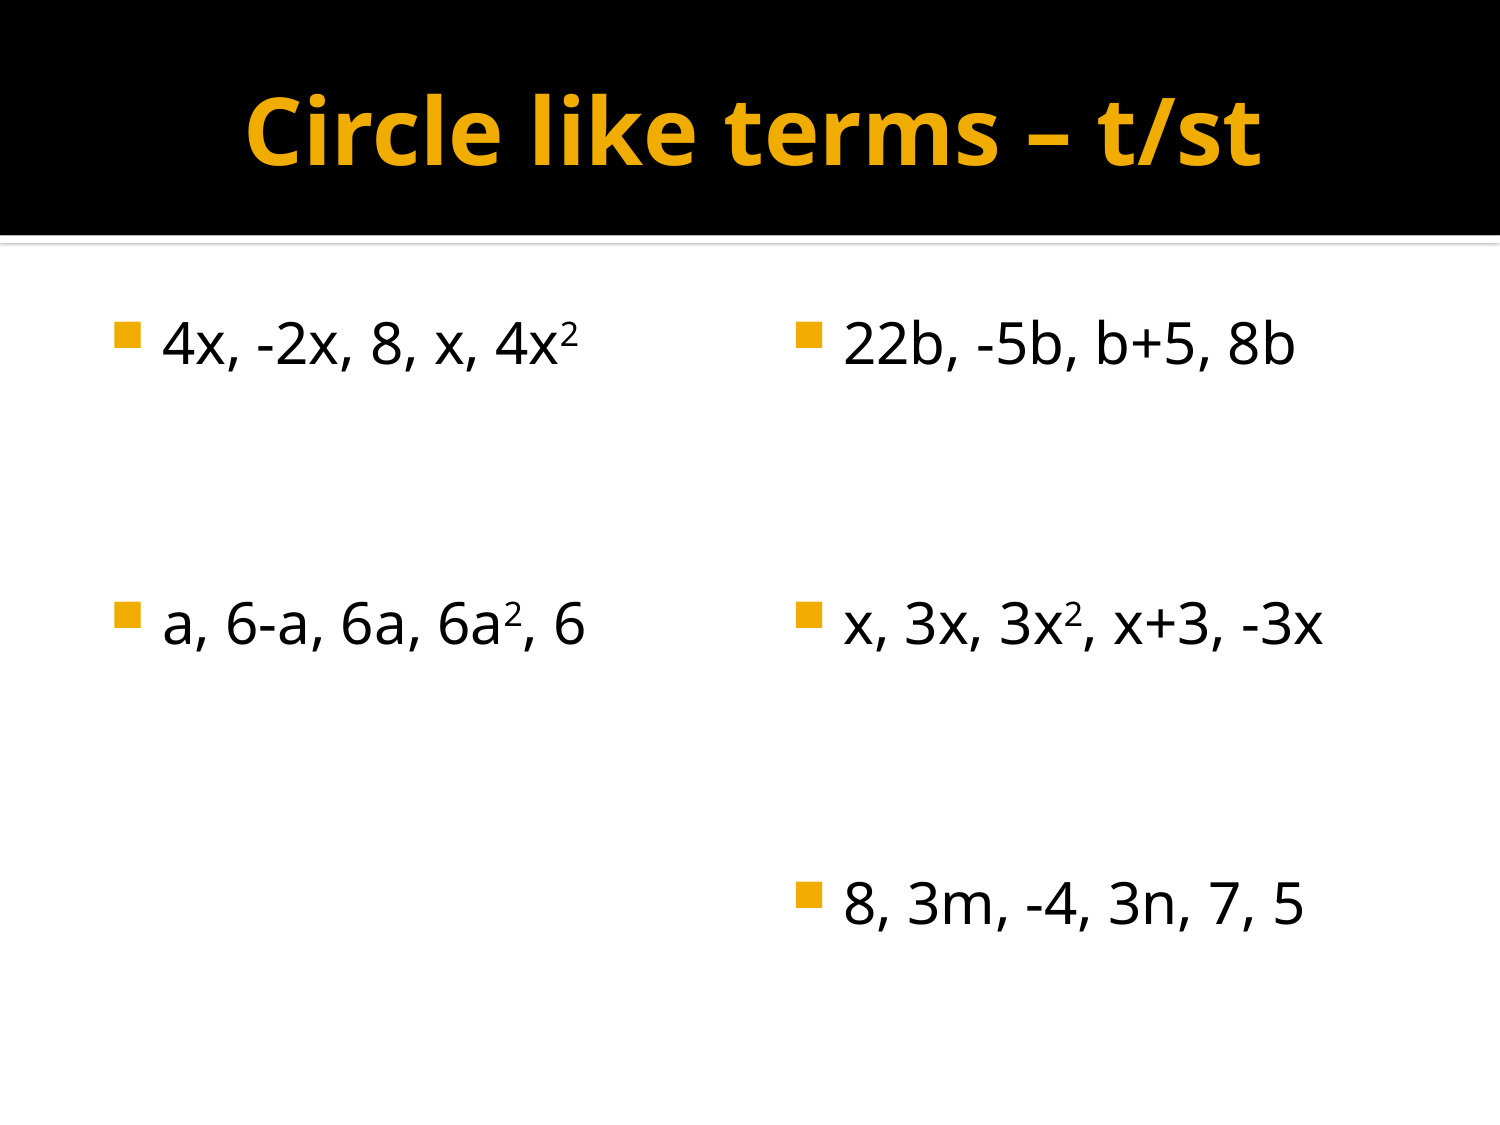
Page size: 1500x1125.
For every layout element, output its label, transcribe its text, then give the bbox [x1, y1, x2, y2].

list 22b, -5b, b+5, 8b x, 3x, 3x2, x+3, -3x 8, 3m, -4, 3n, 7, 5 [762, 291, 1425, 1050]
list 4x, -2x, 8, x, 4x2 a, 6-a, 6a, 6a2, 6 [75, 291, 738, 1050]
title Circle like terms – t/st [75, 24, 1425, 231]
